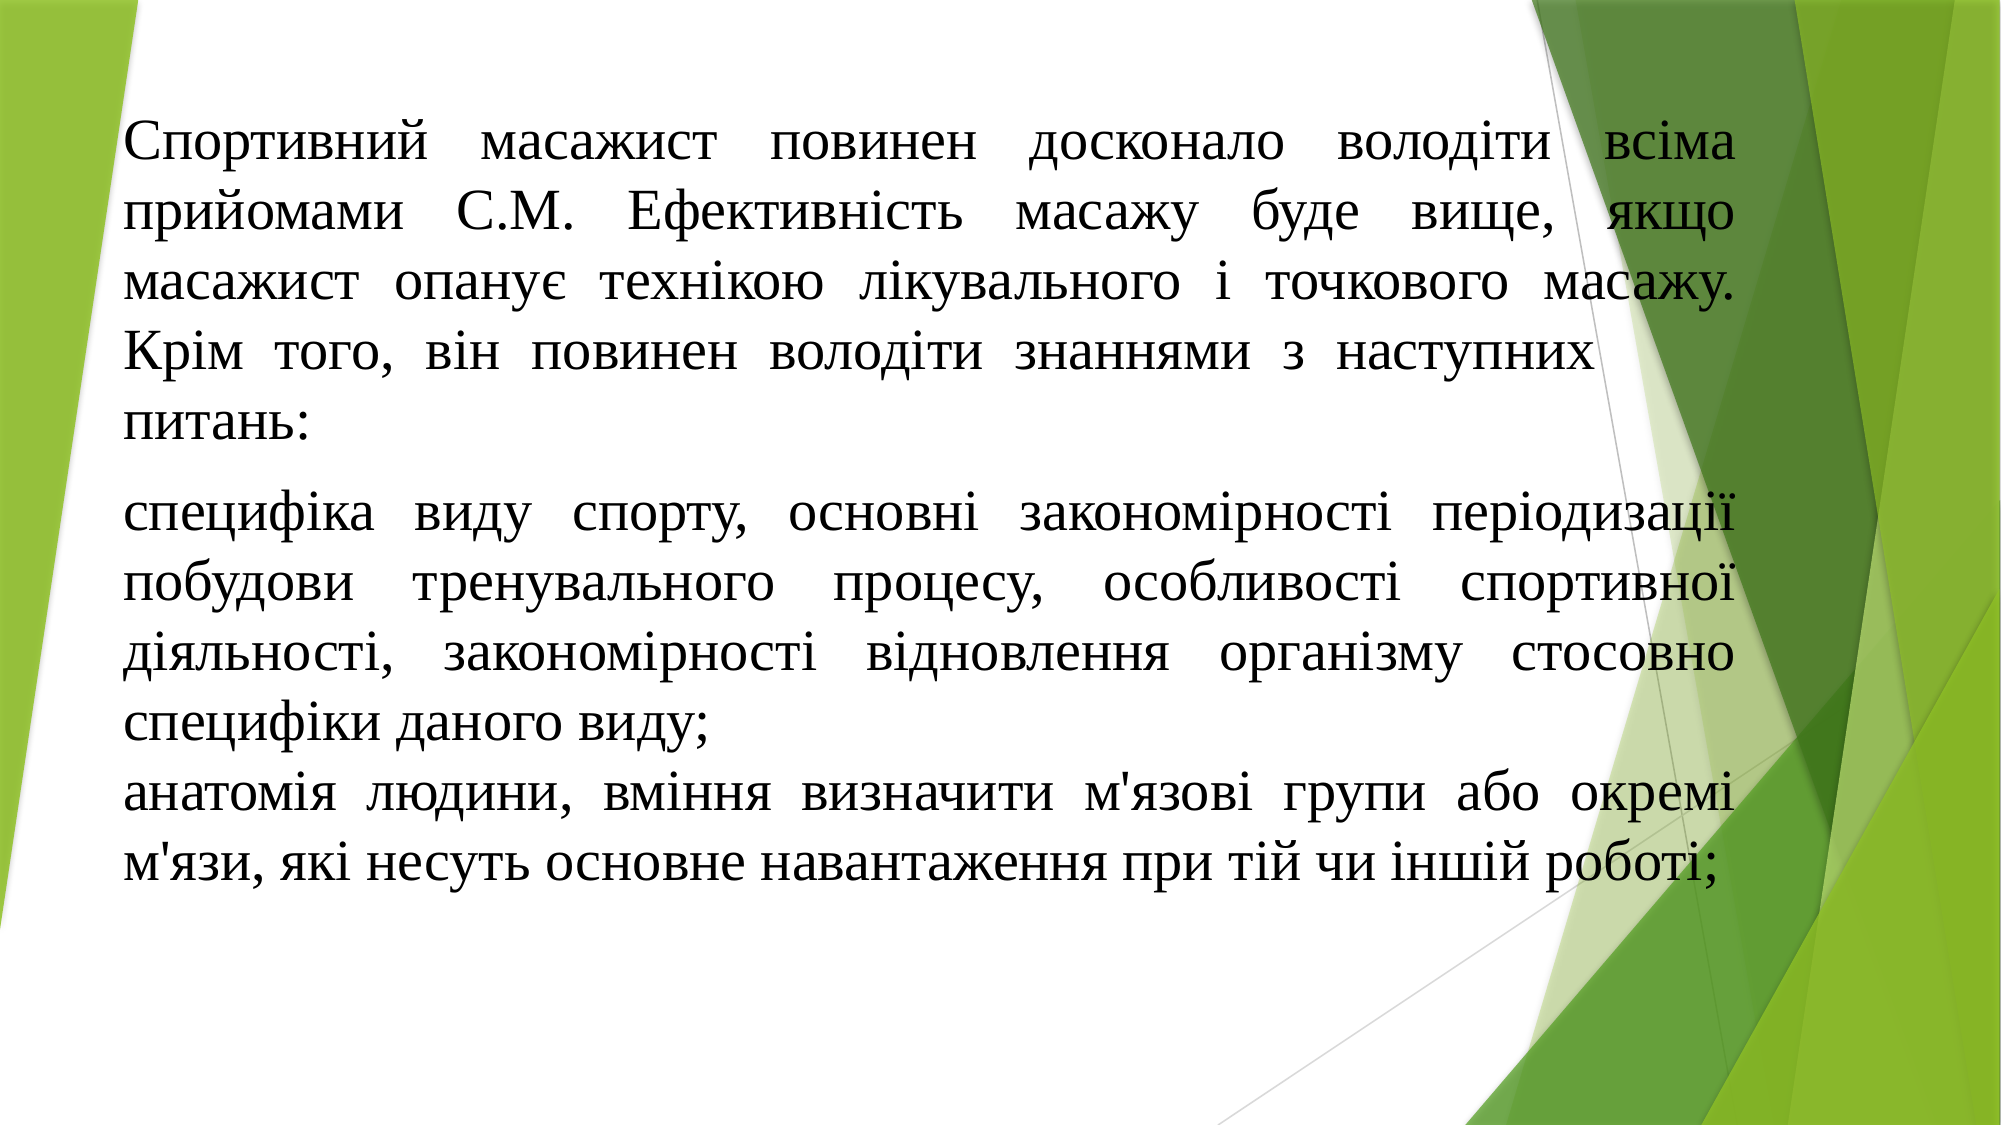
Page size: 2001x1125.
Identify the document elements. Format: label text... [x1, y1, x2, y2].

subtitle Спортивний масажист повинен досконало володіти всіма прийомами С.М. Ефективність масажу буде вище, якщо масажист опанує технікою лікувального і точкового масажу. Крім того, він повинен володіти знаннями з наступних питань: специфіка виду спорту, основні закономірності періодизації побудови тренувального процесу, особливості спортивної діяльності, закономірності відновлення організму стосовно специфіки даного виду; анатомія людини, вміння визначити м'язові групи або окремі м'язи, які несуть основне навантаження при тій чи іншій роботі; [108, 93, 1752, 990]
